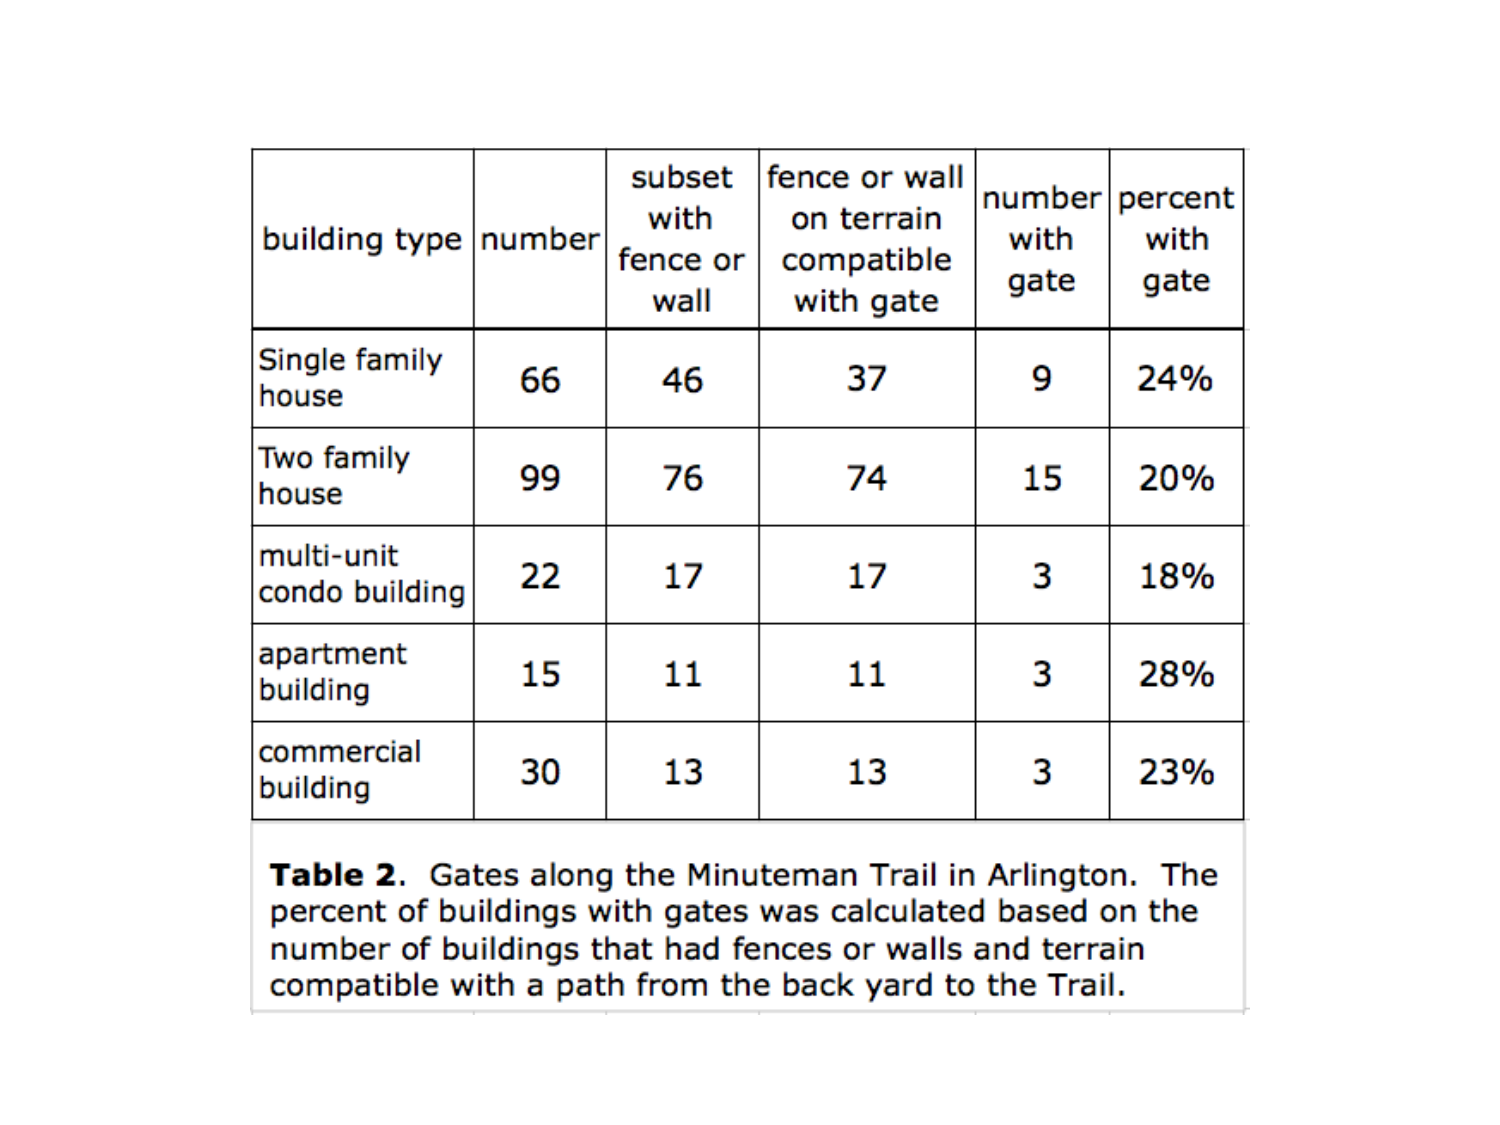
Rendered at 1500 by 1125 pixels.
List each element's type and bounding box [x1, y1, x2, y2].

picture [250, 147, 1251, 1015]
